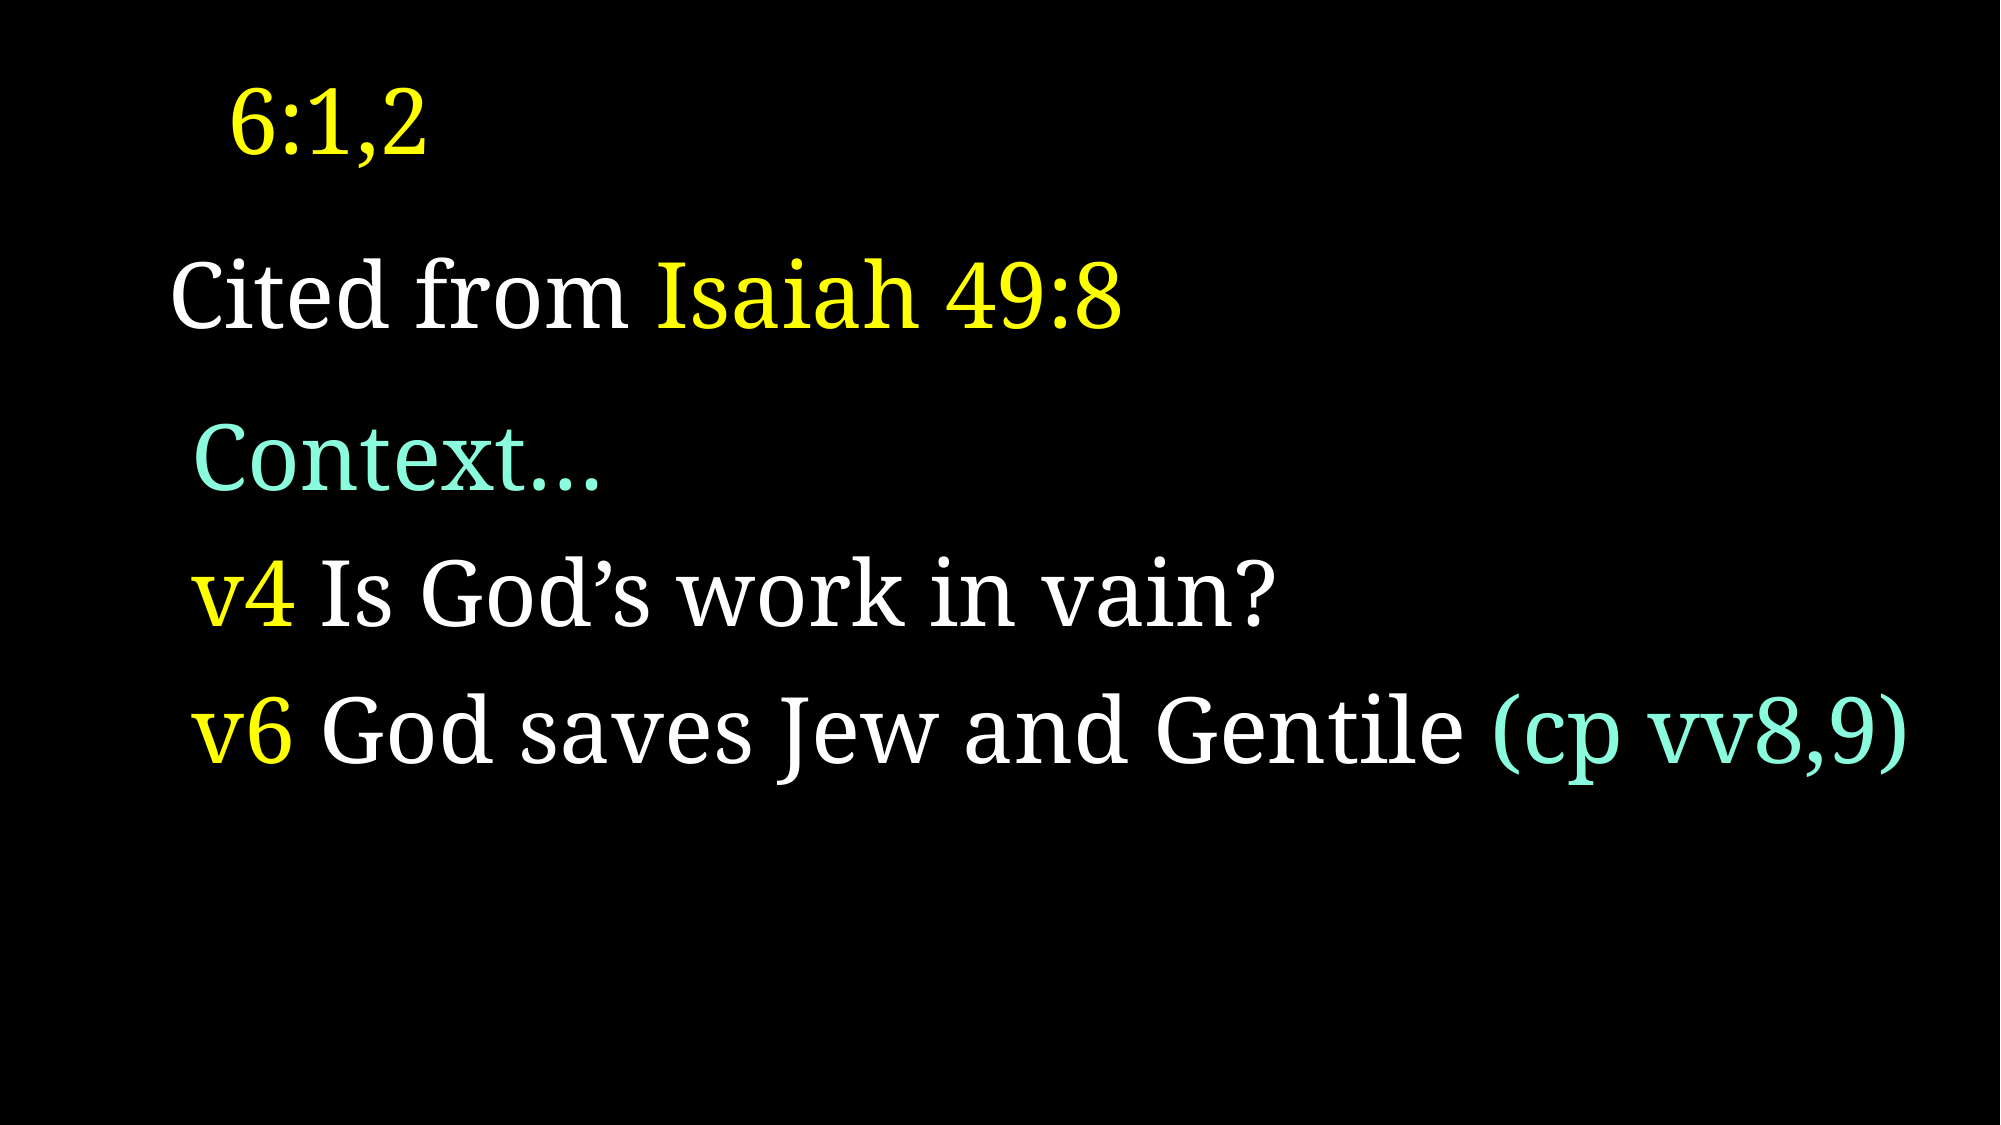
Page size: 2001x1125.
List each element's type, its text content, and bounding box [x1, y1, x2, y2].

title 6:1,2 [212, 73, 1788, 182]
list Context… v4 Is God’s work in vain? v6 God saves Jew and Gentile (cp vv8,9) [117, 403, 1929, 1075]
text_box Cited from Isaiah 49:8 [153, 229, 1304, 354]
